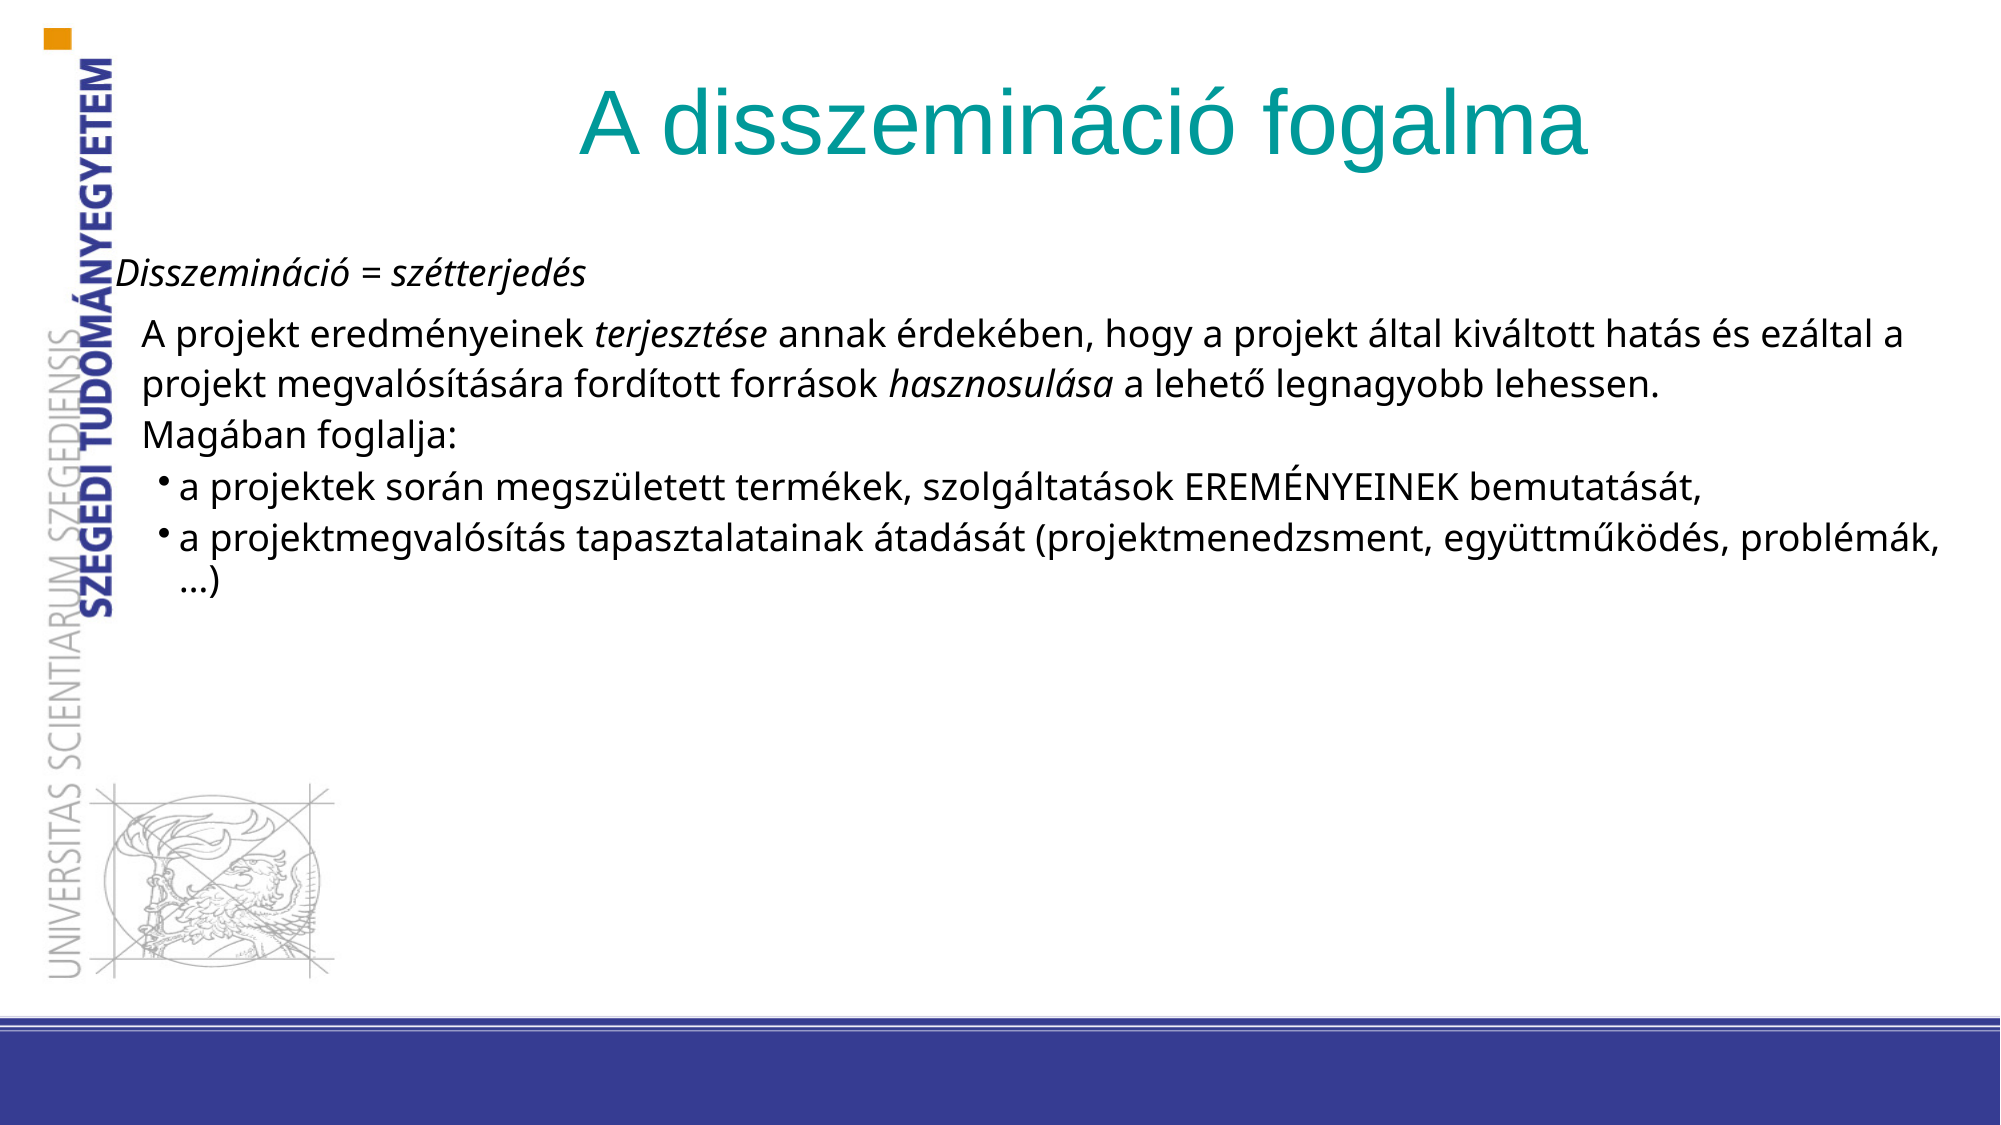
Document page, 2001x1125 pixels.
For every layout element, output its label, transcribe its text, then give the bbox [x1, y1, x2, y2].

text_box A disszemináció fogalma [192, 42, 1977, 193]
text_box Disszemináció = szétterjedés A projekt eredményeinek terjesztése annak érdekében, hogy a projekt által kiváltott hatás és ezáltal a projekt megvalósítására fordított források hasznosulása a lehető legnagyobb lehessen. Magában foglalja: a projektek során megszületett termékek, szolgáltatások EREMÉNYEINEK bemutatását, a projektmegvalósítás tapasztalatainak átadását (projektmenedzsment, együttműködés, problémák,…) [99, 237, 1967, 850]
picture [0, 0, 2000, 1125]
